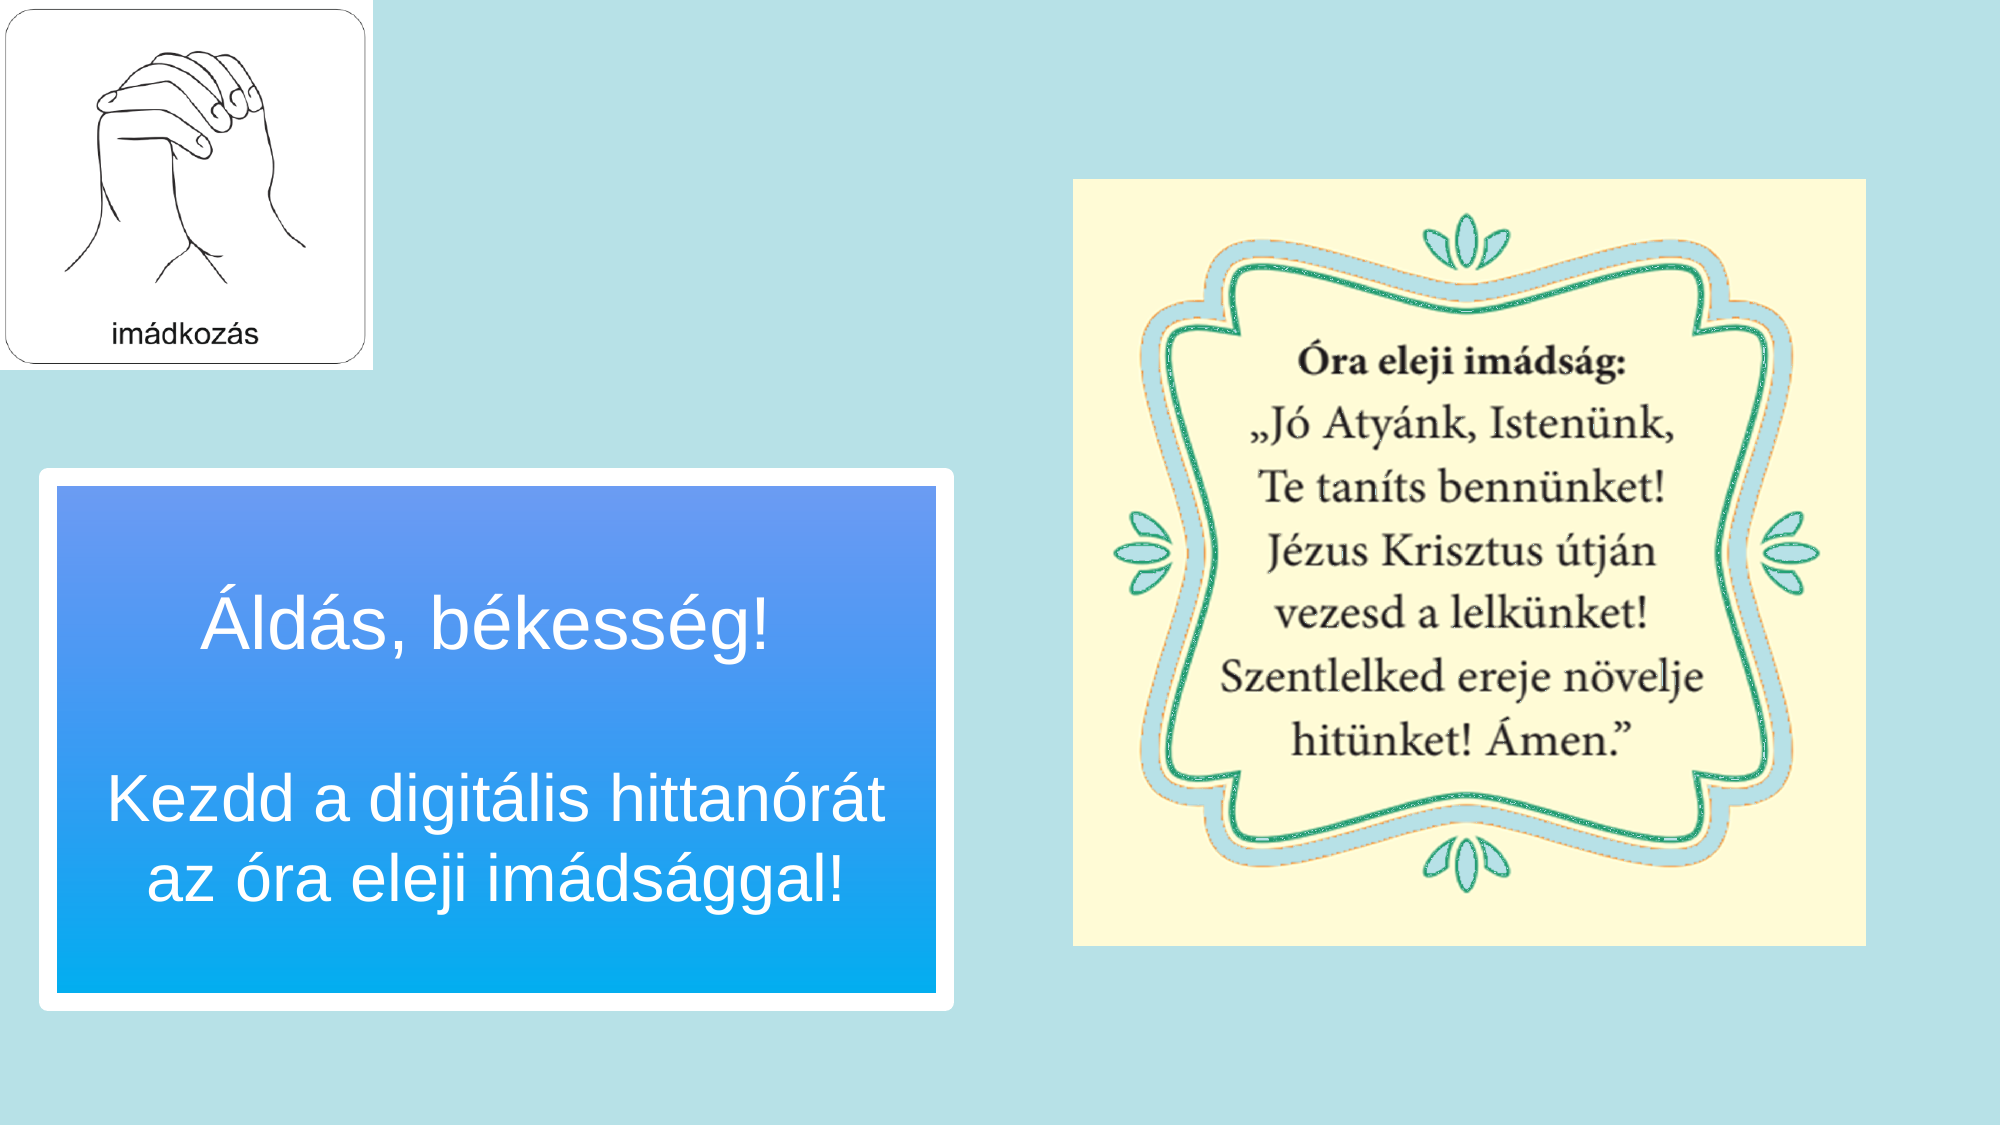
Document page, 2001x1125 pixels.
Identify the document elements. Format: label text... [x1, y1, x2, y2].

picture [0, 0, 373, 370]
text_box Áldás, békesség! Kezdd a digitális hittanórát az óra eleji imádsággal! [47, 477, 946, 1002]
picture [1073, 179, 1866, 946]
